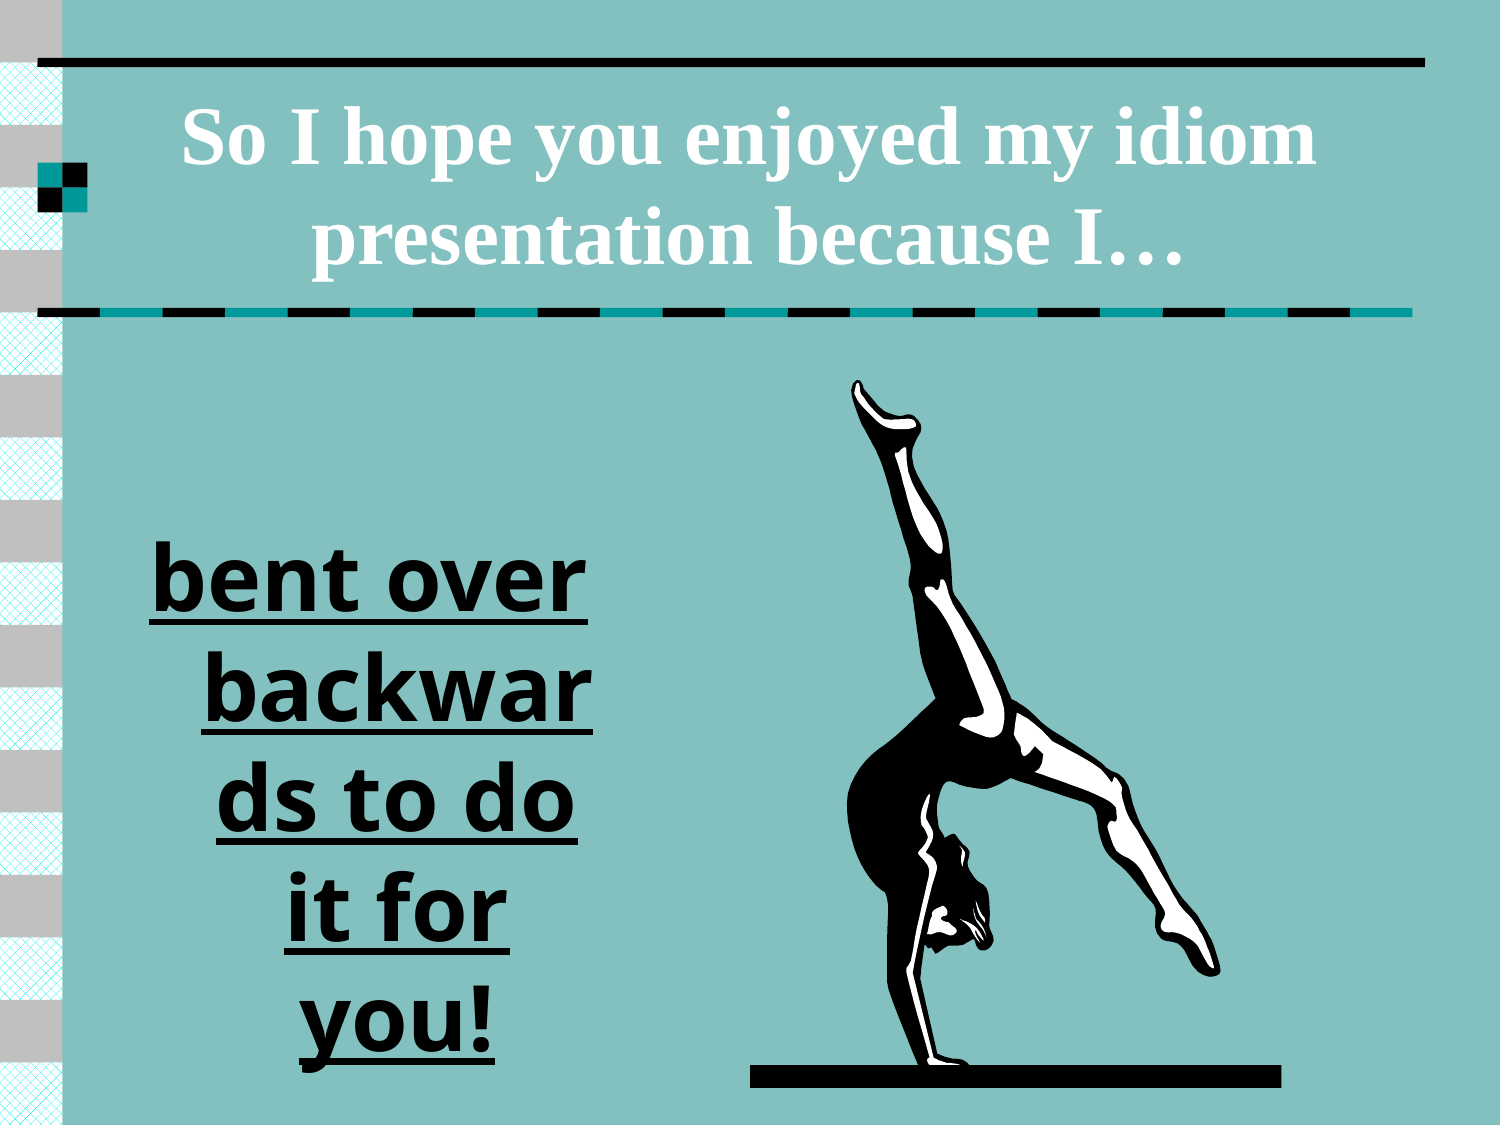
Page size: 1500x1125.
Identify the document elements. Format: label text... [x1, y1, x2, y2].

list bent over backwards to do it for you! [112, 512, 625, 875]
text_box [749, 374, 1282, 1088]
title So I hope you enjoyed my idiom presentation because I… [112, 87, 1388, 275]
